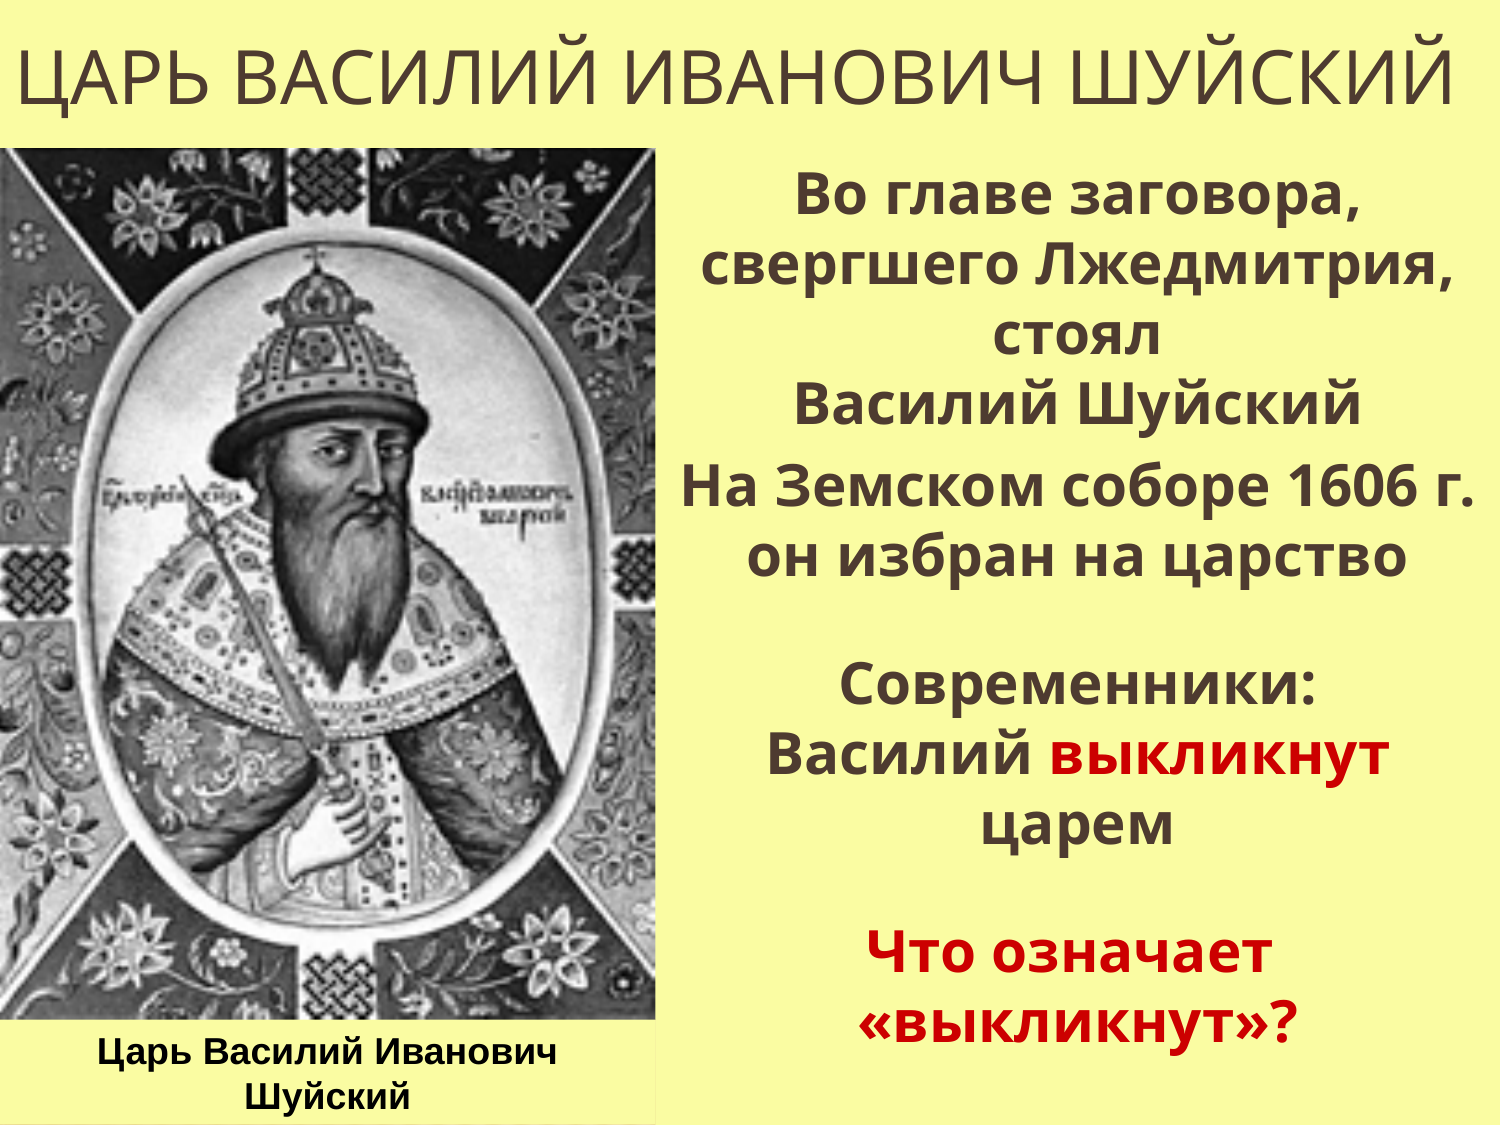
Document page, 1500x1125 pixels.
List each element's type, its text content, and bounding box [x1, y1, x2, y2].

title Царь Василий Иванович Шуйский [0, 0, 1500, 148]
text_box Царь Василий Иванович Шуйский [0, 1036, 656, 1125]
list Во главе заговора, свергшего Лжедмитрия, стоял Василий Шуйский На Земском соборе 1606 г. он избран на царство Современники: Василий выкликнут царем Что означает «выкликнут»? [656, 148, 1500, 1125]
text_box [0, 148, 656, 1020]
